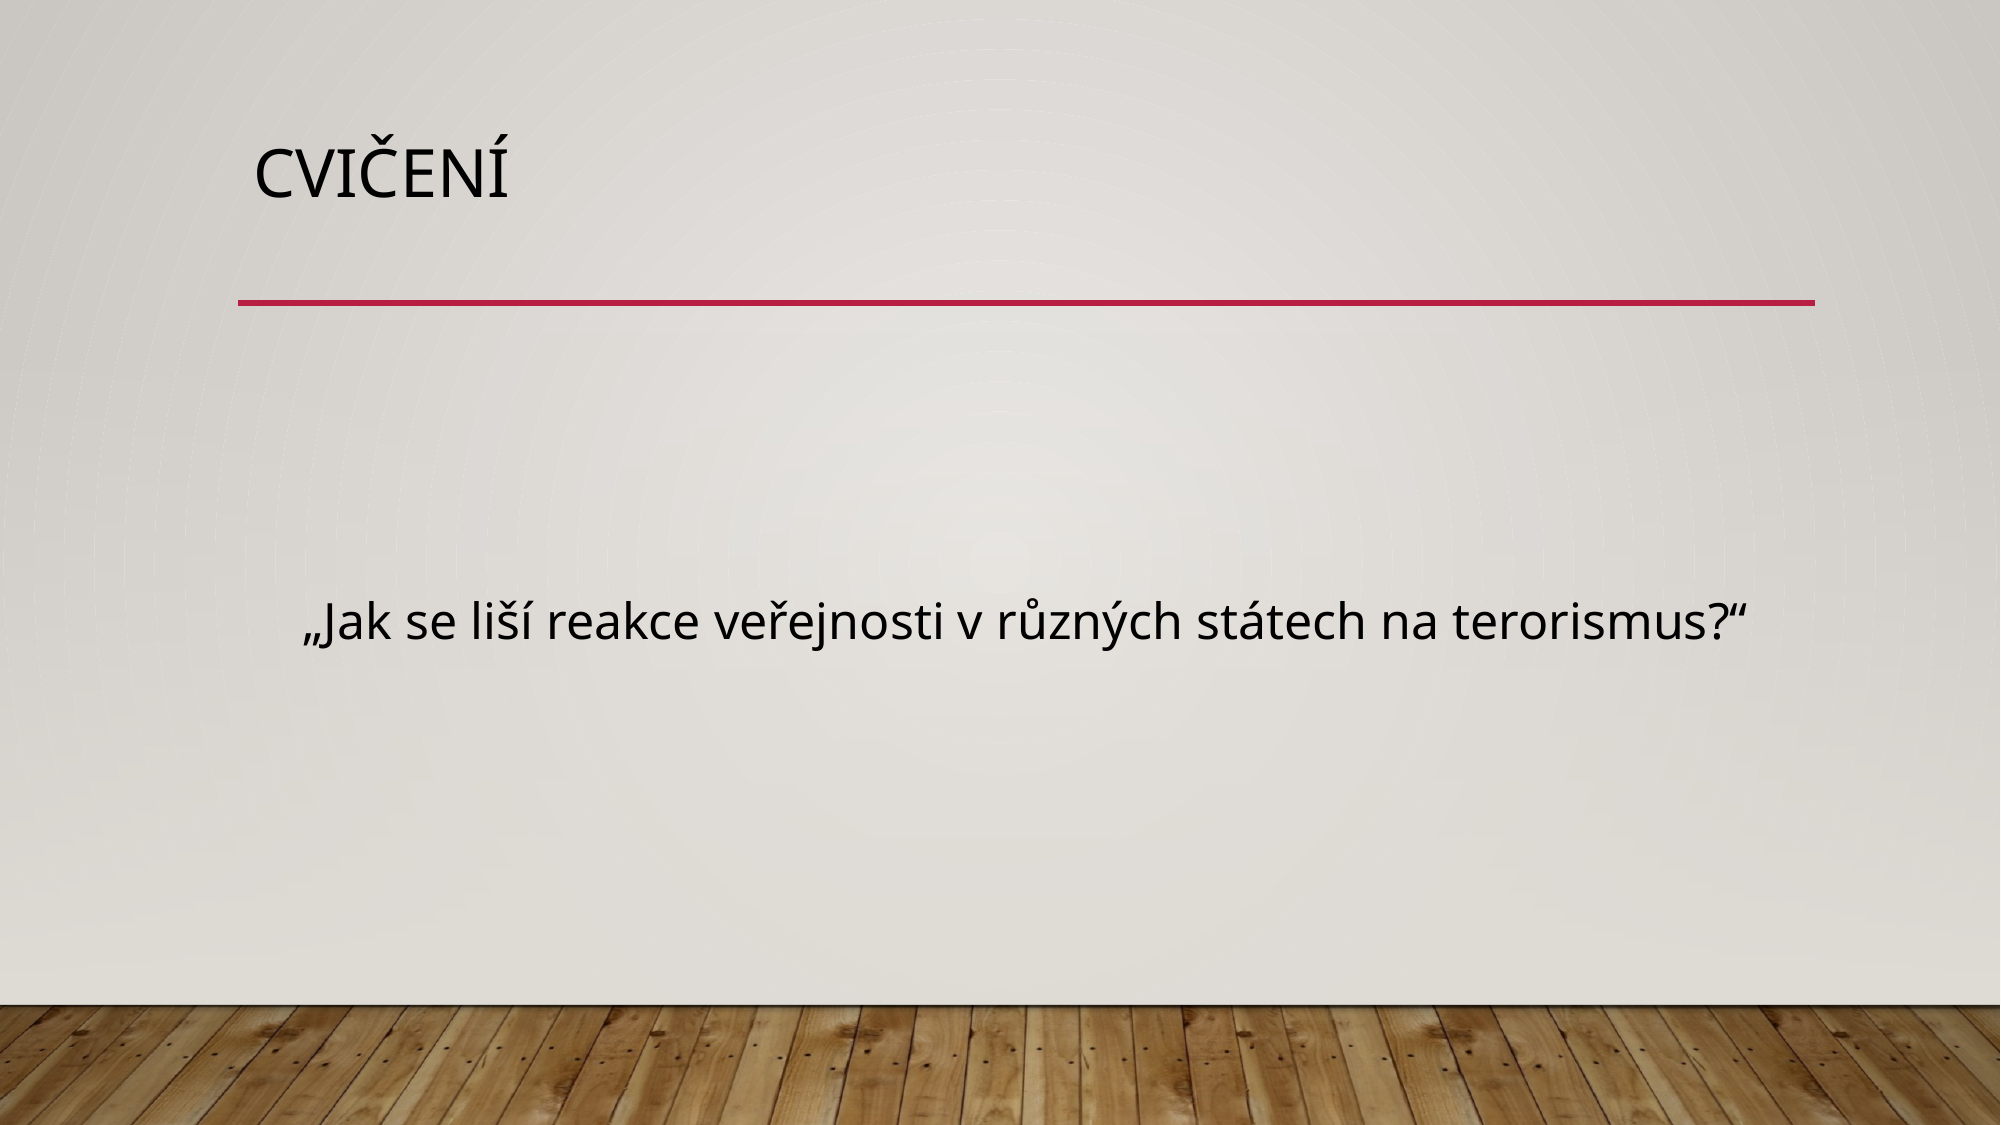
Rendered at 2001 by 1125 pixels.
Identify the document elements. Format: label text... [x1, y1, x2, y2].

title CVIČENÍ [238, 131, 1814, 305]
list „Jak se liší reakce veřejnosti v různých státech na terorismus?“ [238, 330, 1814, 897]
picture [0, 1005, 2000, 1125]
